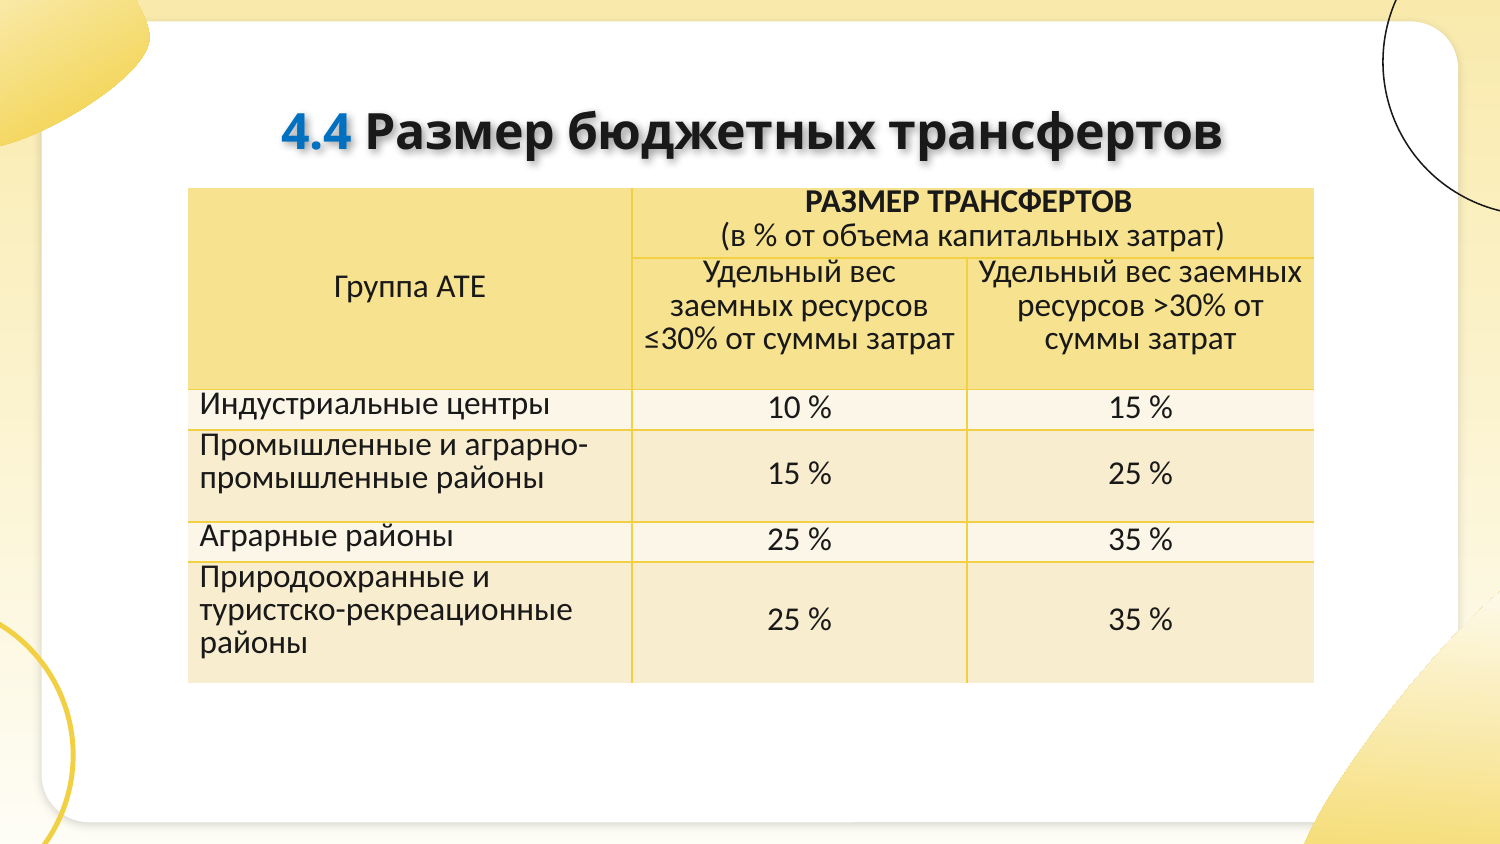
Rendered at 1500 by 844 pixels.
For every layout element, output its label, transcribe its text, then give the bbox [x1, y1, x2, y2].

table_cell 10 % [633, 390, 966, 429]
table_header Группа АТЕ [188, 188, 631, 389]
table_cell 25 % [633, 563, 966, 683]
table_cell 15 % [633, 431, 966, 521]
table_cell Индустриальные центры [188, 390, 631, 429]
table_cell Аграрные районы [188, 523, 631, 561]
table_cell 25 % [633, 523, 966, 561]
table_cell 35 % [968, 523, 1314, 561]
table_cell Природоохранные и туристско-рекреационные районы [188, 563, 631, 683]
table_cell 25 % [968, 431, 1314, 521]
table_cell Удельный вес заемных ресурсов >30% от суммы затрат [968, 259, 1314, 389]
table_cell 35 % [968, 563, 1314, 683]
table_cell Удельный вес заемных ресурсов ≤30% от суммы затрат [633, 259, 966, 389]
text_box 4.4 Размер бюджетных трансфертов [145, 84, 1361, 189]
table_header РАЗМЕР ТРАНСФЕРТОВ (в % от объема капитальных затрат) [633, 188, 1314, 257]
table_cell 15 % [968, 390, 1314, 429]
table_cell Промышленные и аграрно-промышленные районы [188, 431, 631, 521]
